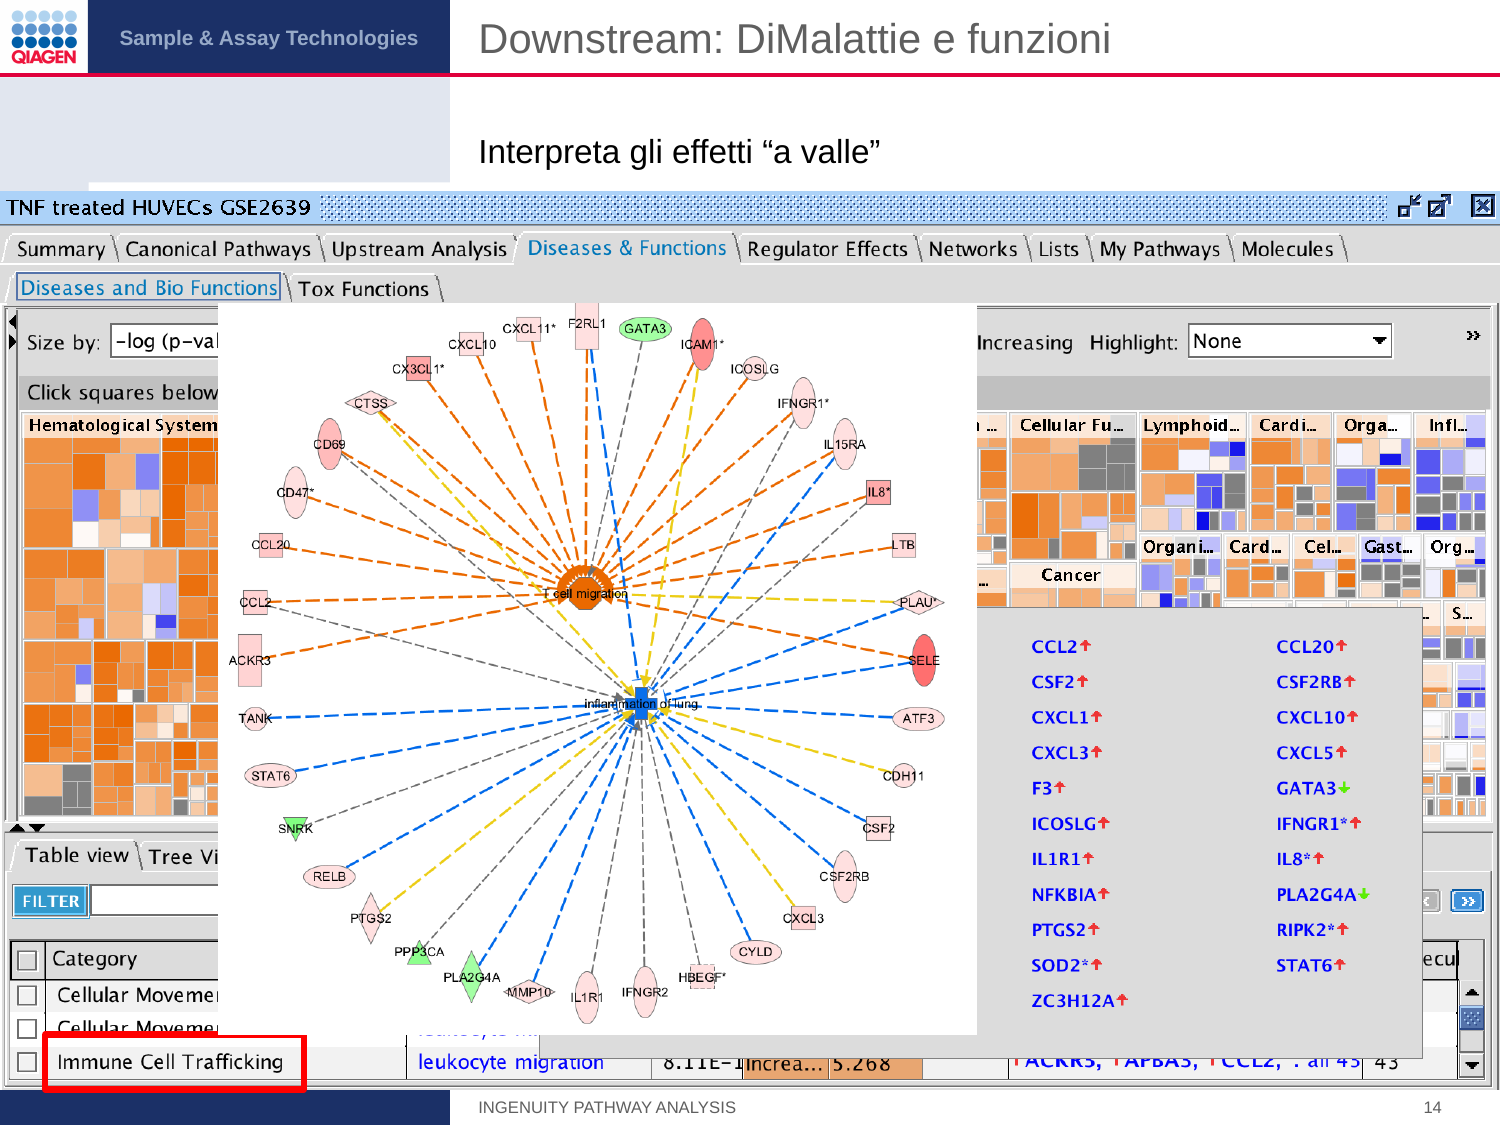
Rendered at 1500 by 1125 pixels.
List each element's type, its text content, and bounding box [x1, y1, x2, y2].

slide_number 14 [1395, 1097, 1471, 1125]
list Interpreta gli effetti “a valle” [478, 130, 1471, 178]
footer INGENUITY PATHWAY ANALYSIS [478, 1097, 1276, 1125]
picture [0, 191, 1500, 1090]
title Downstream: DiMalattie e funzioni [478, 0, 1471, 74]
picture [0, 0, 87, 73]
